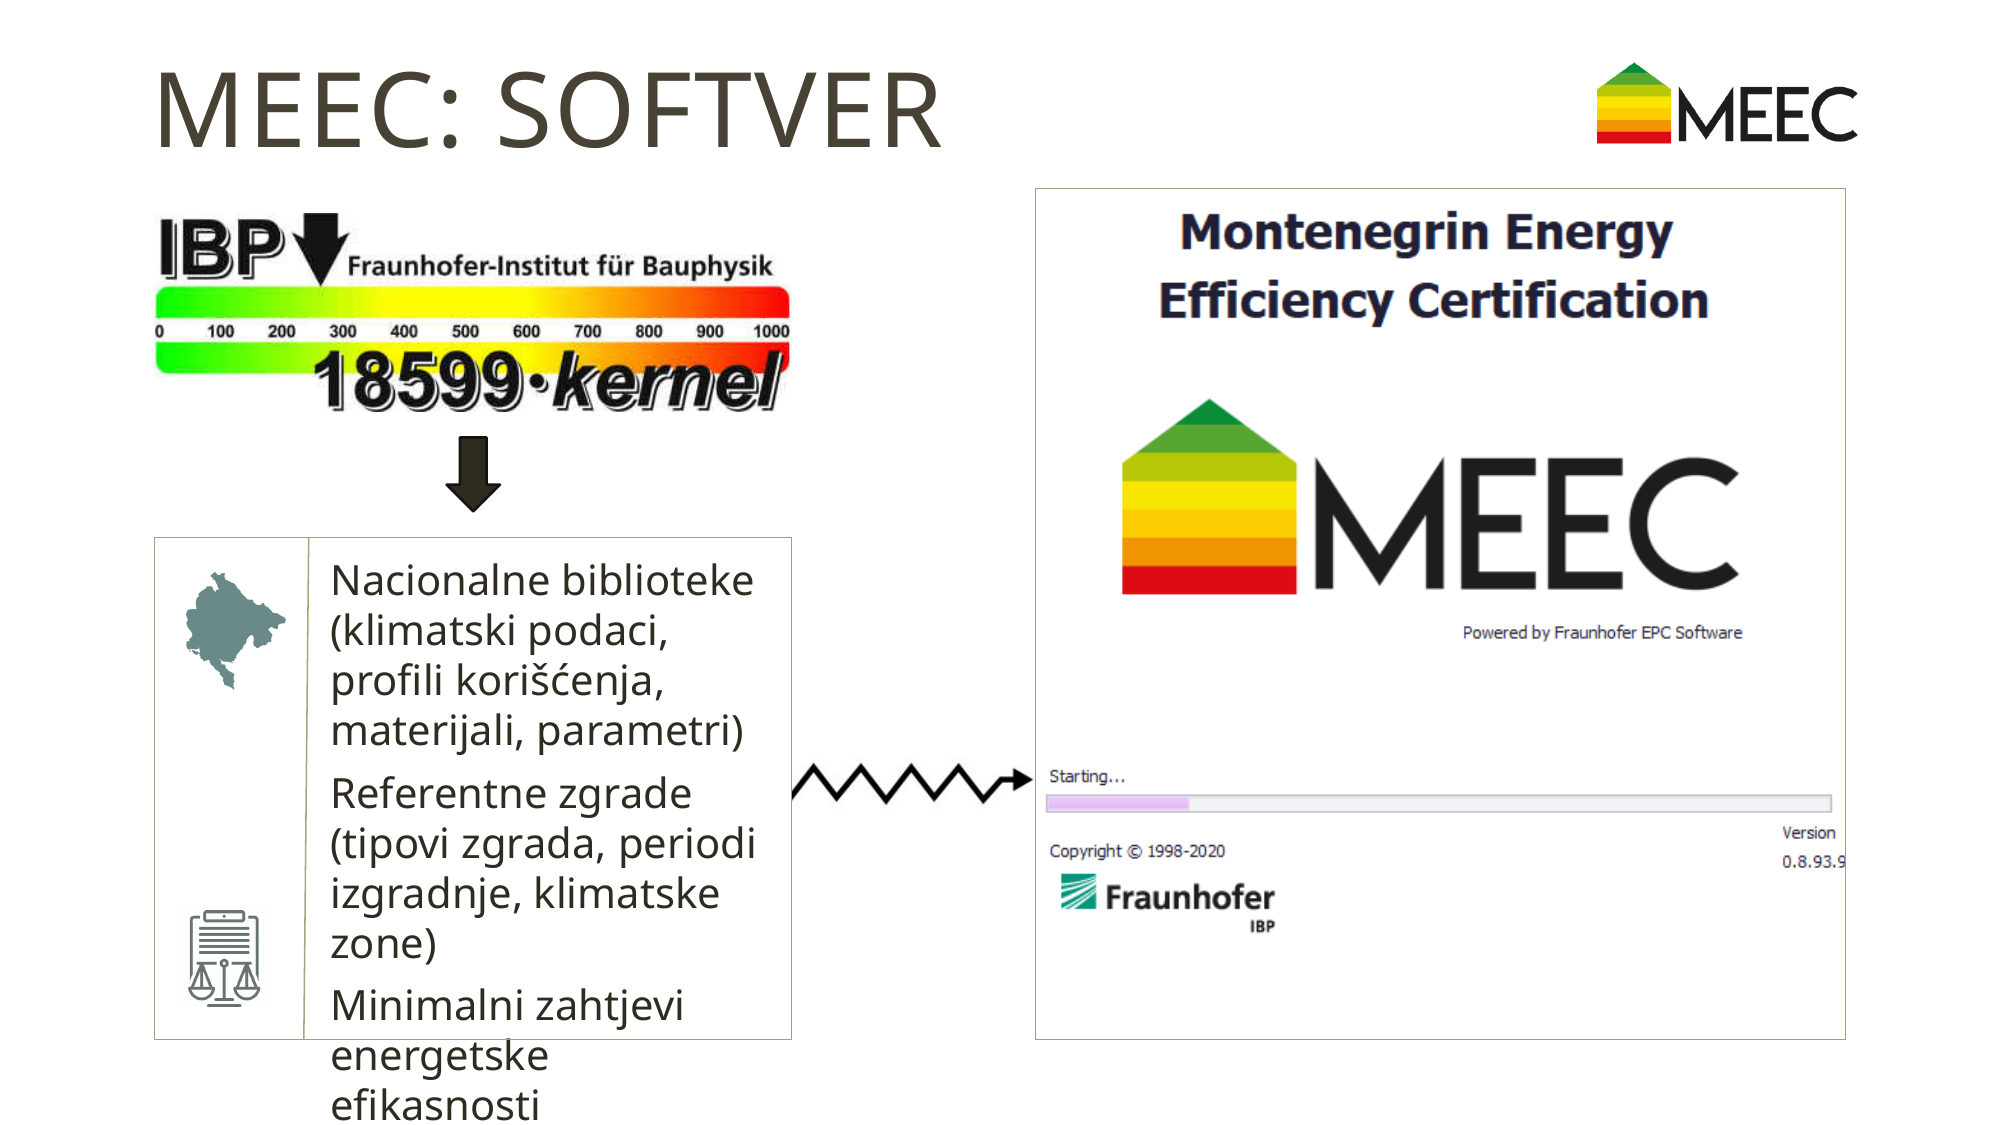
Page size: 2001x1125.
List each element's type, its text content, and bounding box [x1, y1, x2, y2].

text_box Nacionalne biblioteke (klimatski podaci, profili korišćenja, materijali, parametri) Referentne zgrade (tipovi zgrada, periodi izgradnje, klimatske zone) Minimalni zahtjevi energetske efikasnosti [315, 1041, 784, 1125]
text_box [303, 537, 309, 1040]
picture [154, 213, 793, 412]
text_box [153, 536, 299, 1041]
picture [176, 571, 295, 691]
picture [791, 188, 1846, 1040]
picture [176, 910, 272, 1007]
text_box [445, 436, 502, 513]
picture [1590, 52, 1864, 150]
text_box [314, 536, 793, 1041]
title MEEC: softver [136, 0, 1602, 241]
